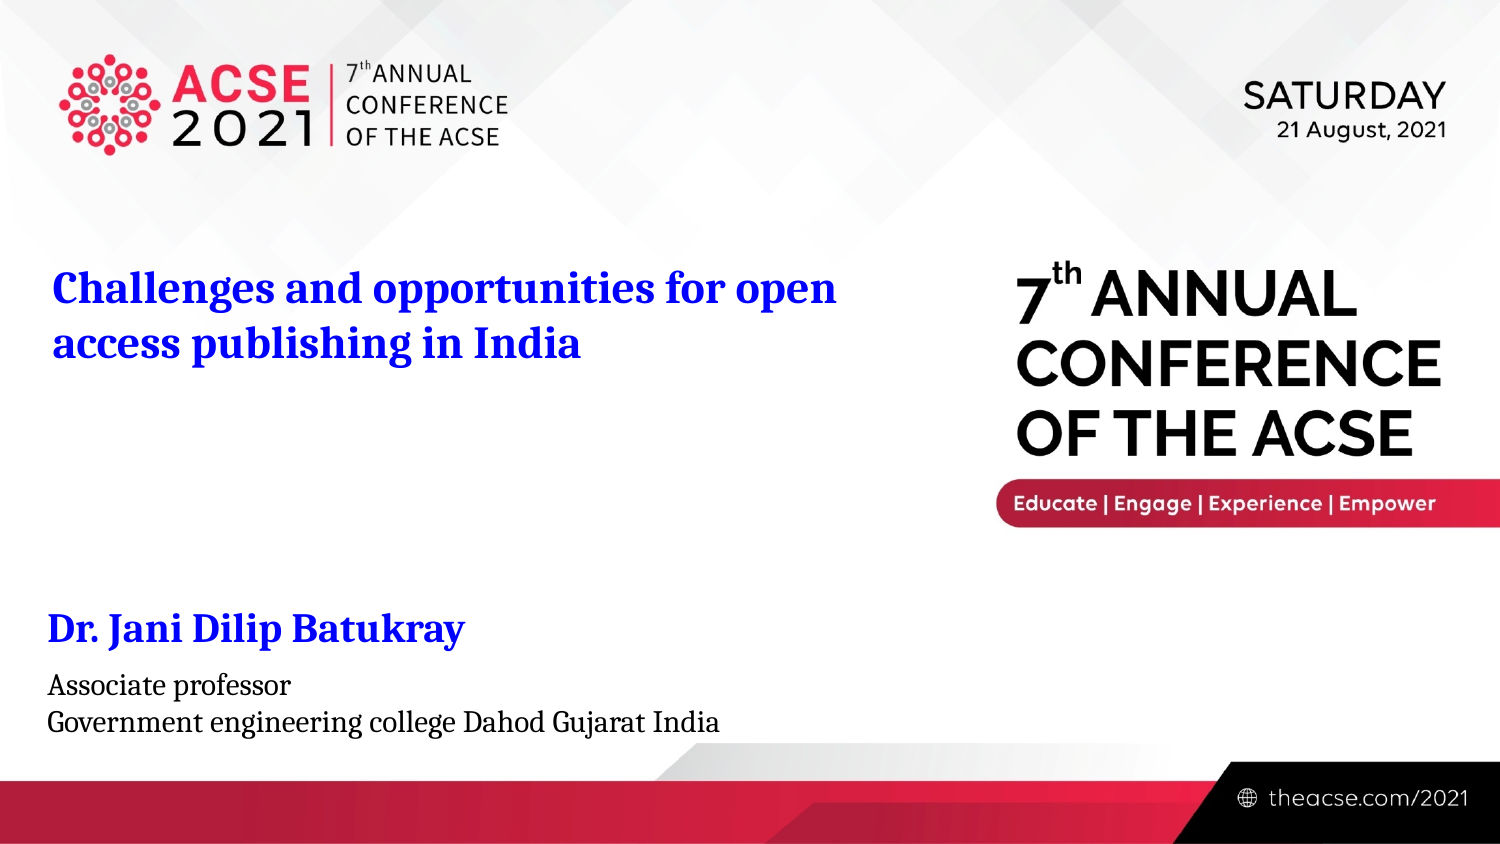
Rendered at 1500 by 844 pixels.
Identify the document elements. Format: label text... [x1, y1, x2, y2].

text_box Associate professor Government engineering college Dahod Gujarat India [32, 656, 808, 760]
text_box Dr. Jani Dilip Batukray [32, 593, 808, 641]
subtitle Challenges and opportunities for open access publishing in India [37, 250, 913, 385]
picture [0, 0, 1500, 844]
